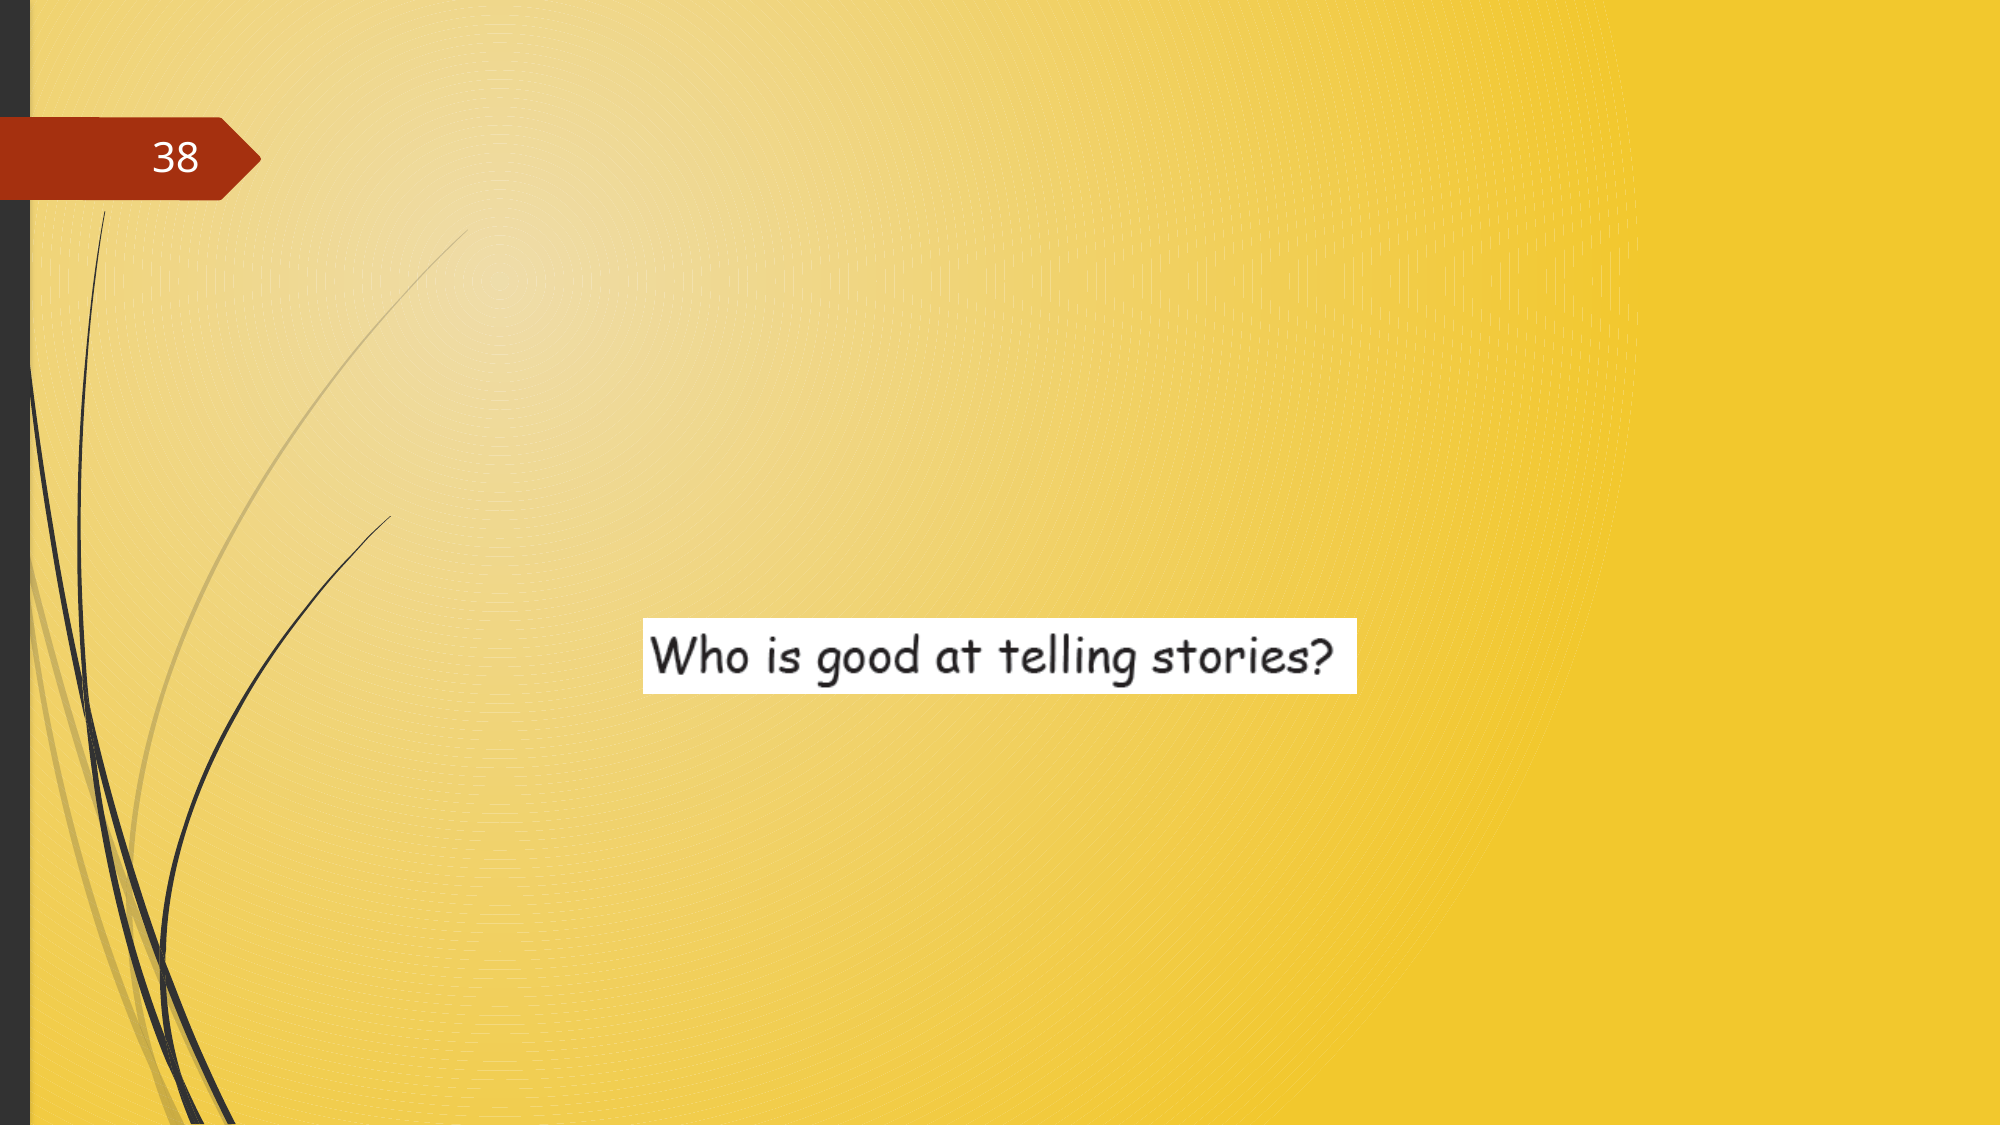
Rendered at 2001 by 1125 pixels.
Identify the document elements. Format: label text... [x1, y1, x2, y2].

picture [643, 618, 1357, 695]
slide_number 38 [87, 129, 216, 190]
